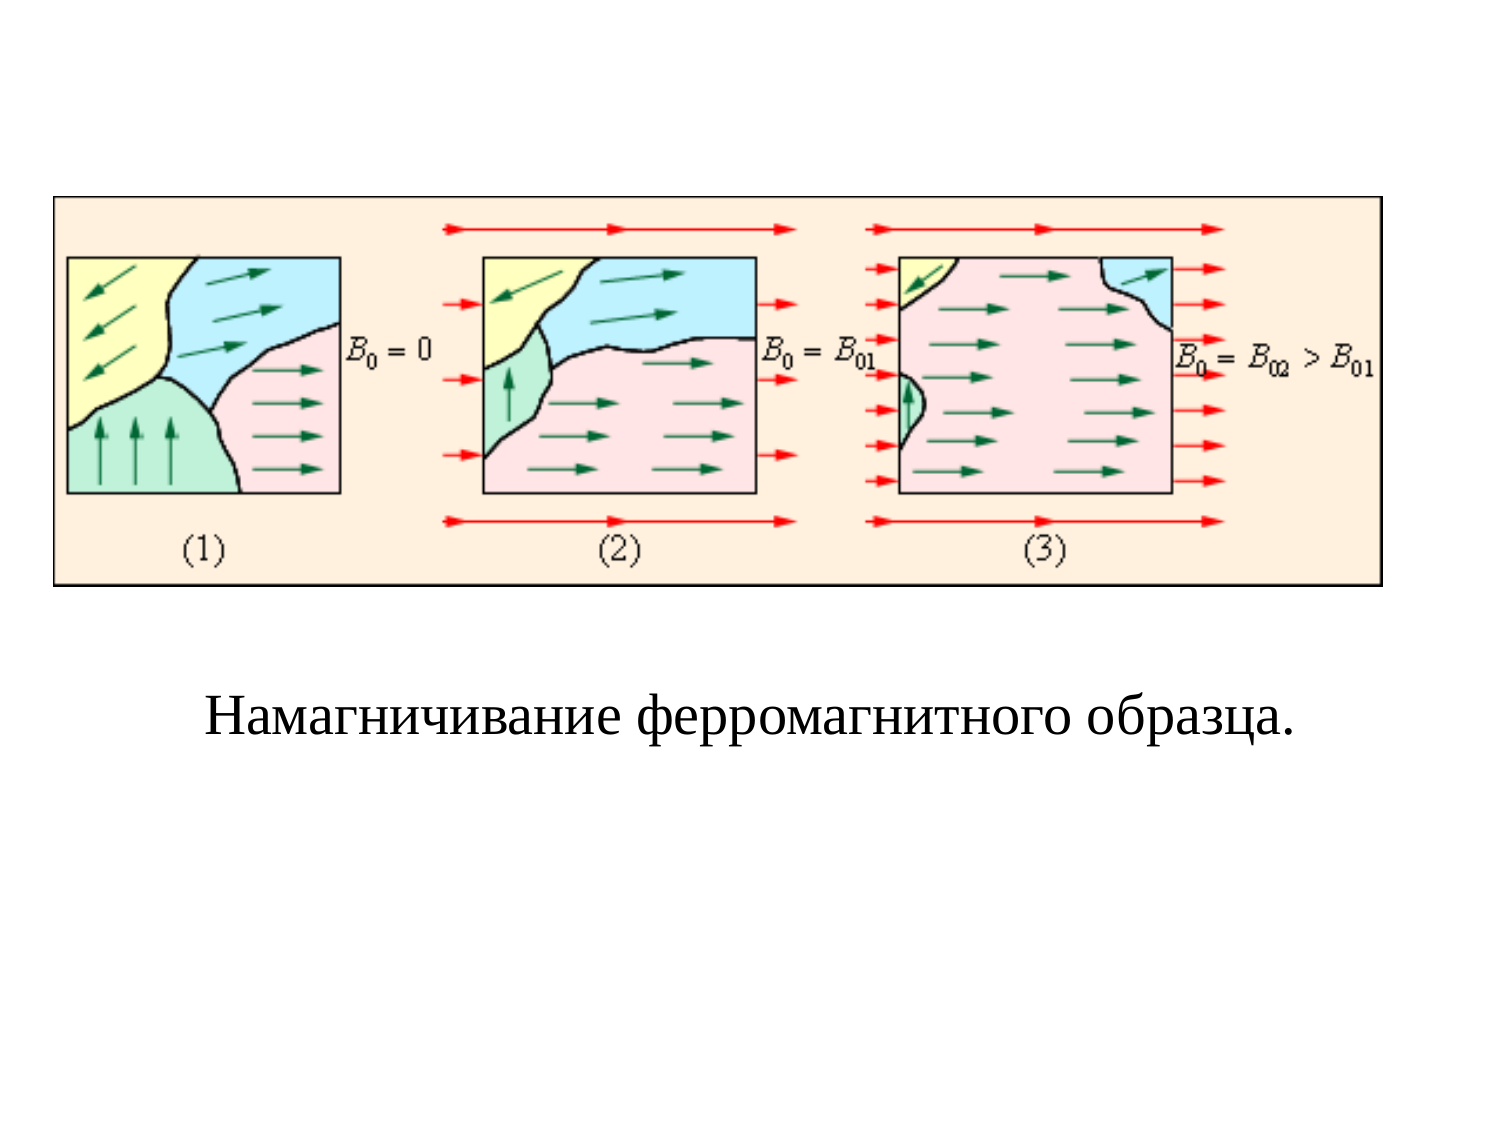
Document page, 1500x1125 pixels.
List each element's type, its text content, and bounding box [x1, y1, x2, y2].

picture [52, 196, 1383, 587]
text_box Намагничивание ферромагнитного образца. [0, 668, 1500, 754]
